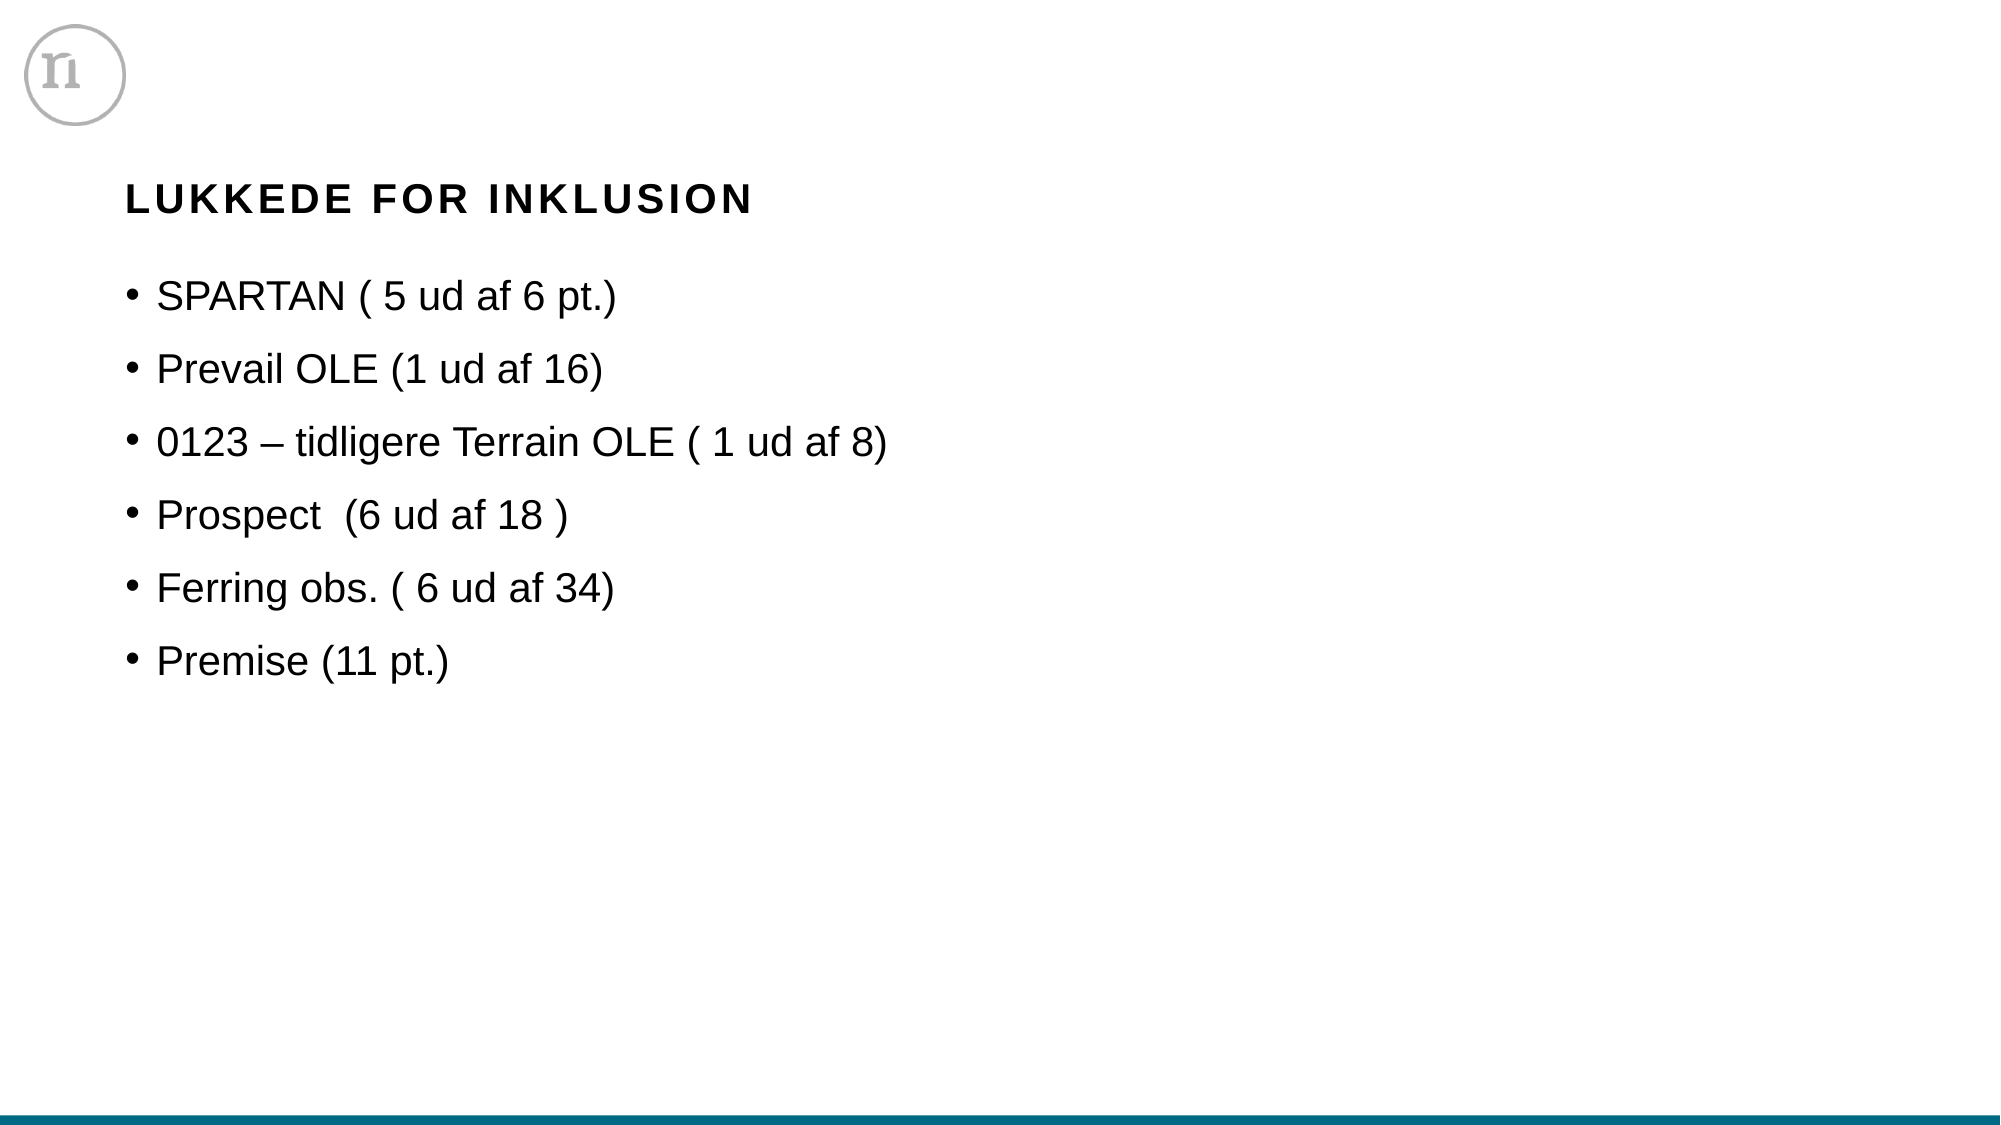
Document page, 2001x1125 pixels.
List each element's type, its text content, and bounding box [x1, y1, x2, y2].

list SPARTAN ( 5 ud af 6 pt.) Prevail OLE (1 ud af 16) 0123 – tidligere Terrain OLE ( 1 ud af 8) Prospect (6 ud af 18 ) Ferring obs. ( 6 ud af 34) Premise (11 pt.) [125, 268, 1874, 1061]
title Lukkede for inklusion [124, 58, 1873, 223]
picture [24, 24, 126, 126]
